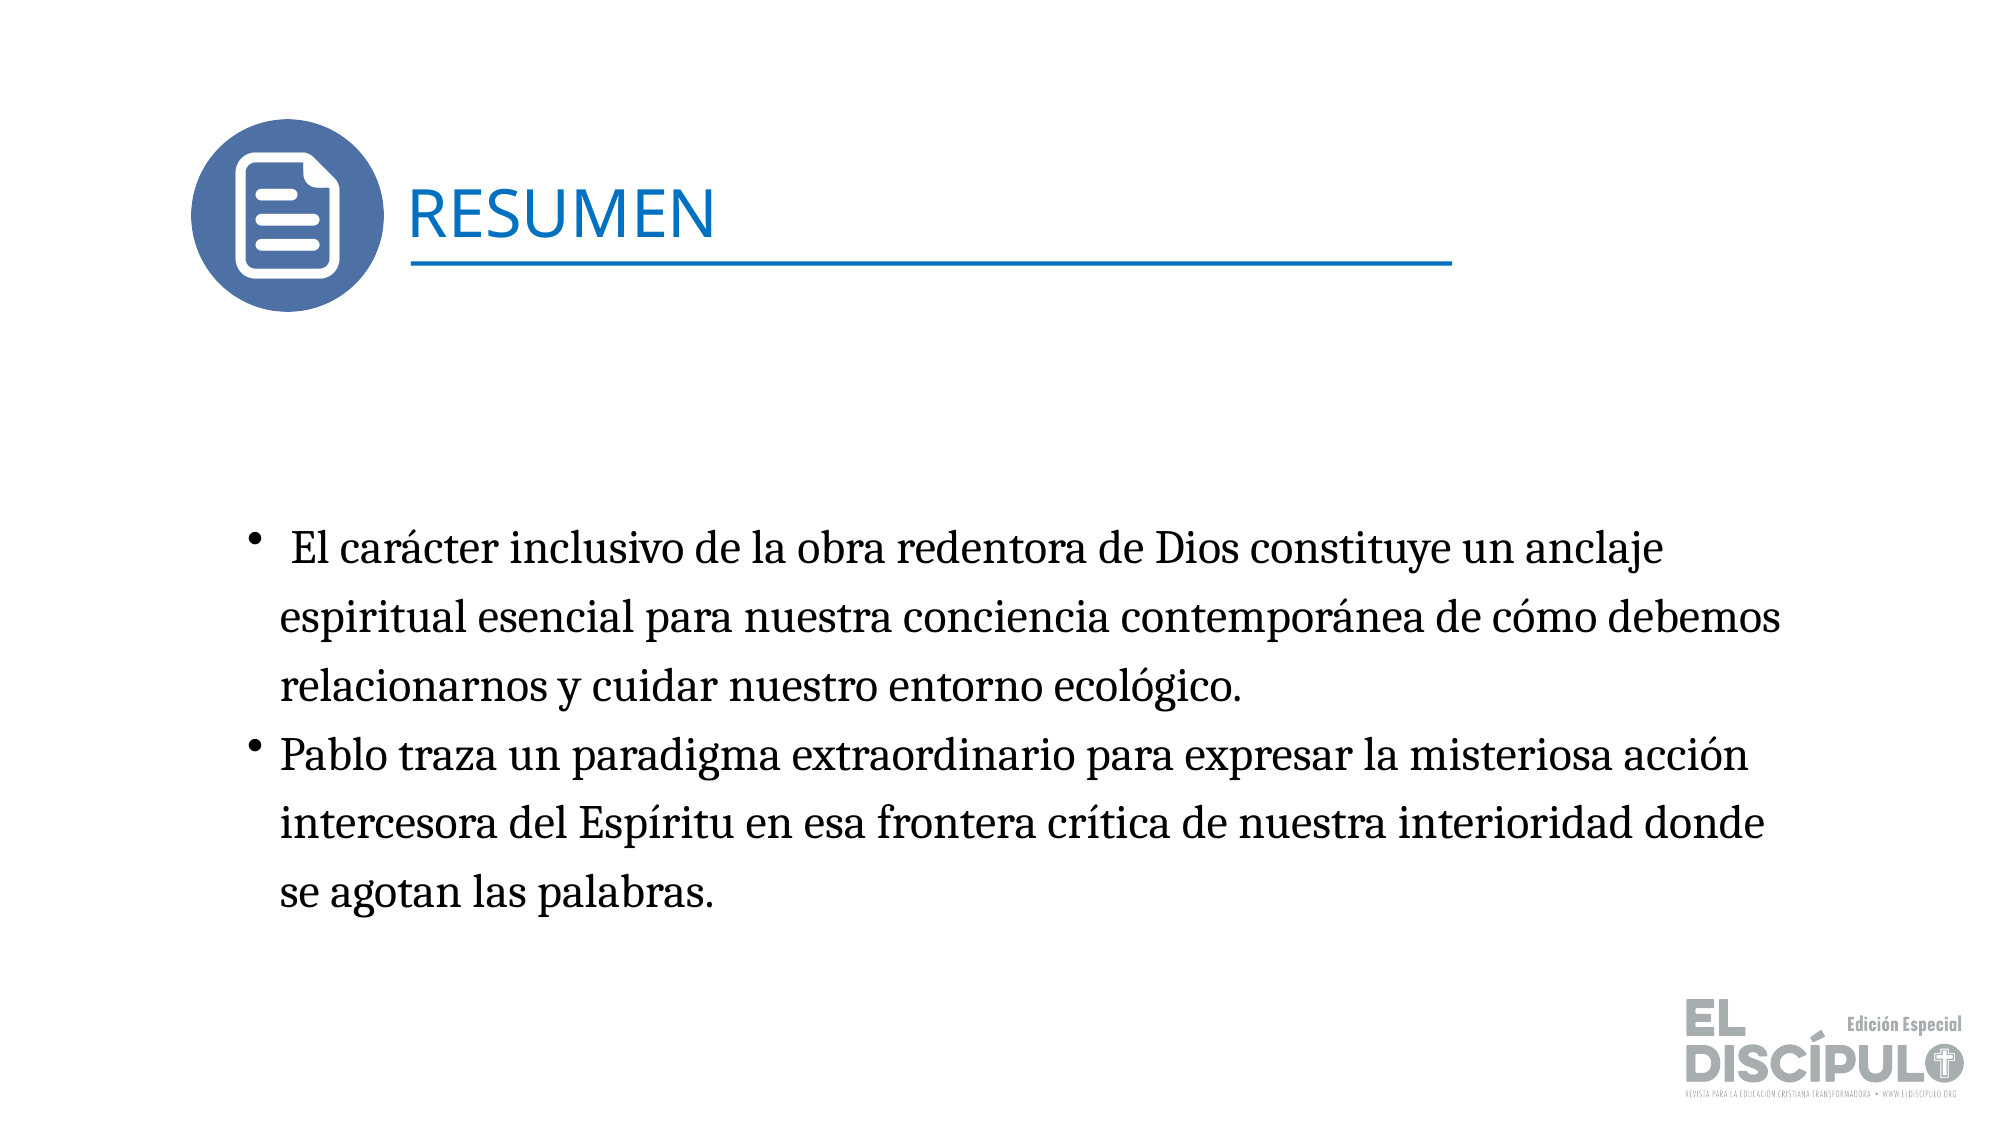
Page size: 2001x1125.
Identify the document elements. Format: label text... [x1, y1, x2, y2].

title RESUMEN [398, 166, 905, 264]
text_box El carácter inclusivo de la obra redentora de Dios constituye un anclaje espiritual esencial para nuestra conciencia contemporánea de cómo debemos relacionarnos y cuidar nuestro entorno ecológico. Pablo traza un paradigma extraordinario para expresar la misteriosa acción intercesora del Espíritu en esa frontera crítica de nuestra interioridad donde se agotan las palabras. [238, 495, 1822, 926]
picture [1685, 999, 1965, 1100]
picture [191, 119, 384, 312]
